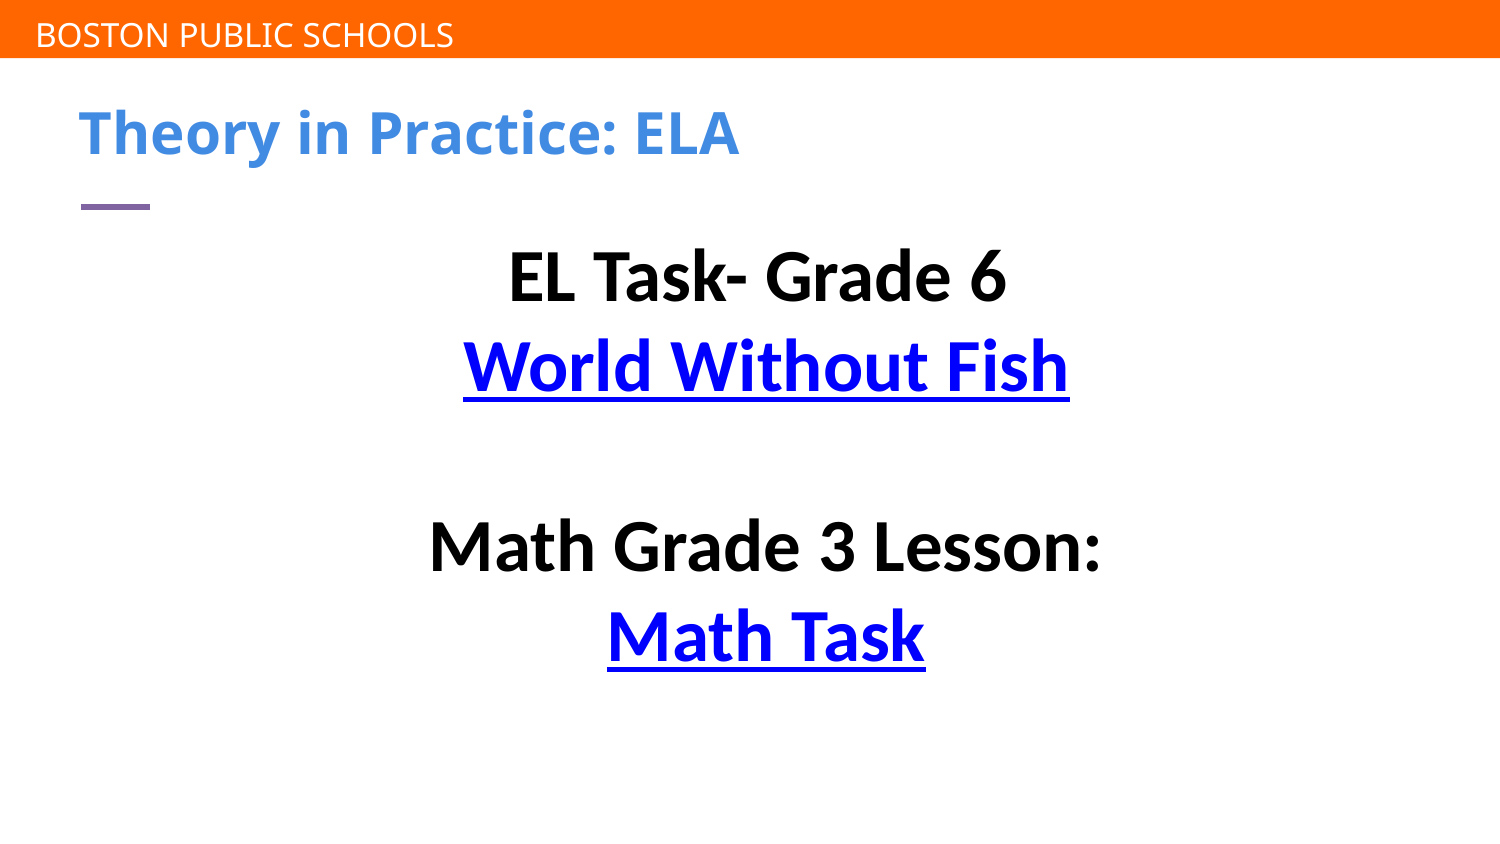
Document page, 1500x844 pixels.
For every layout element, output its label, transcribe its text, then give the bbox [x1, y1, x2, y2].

list EL Task- Grade 6 World Without Fish Math Grade 3 Lesson: Math Task [63, 211, 1437, 750]
title Theory in Practice: ELA [63, 75, 1437, 188]
